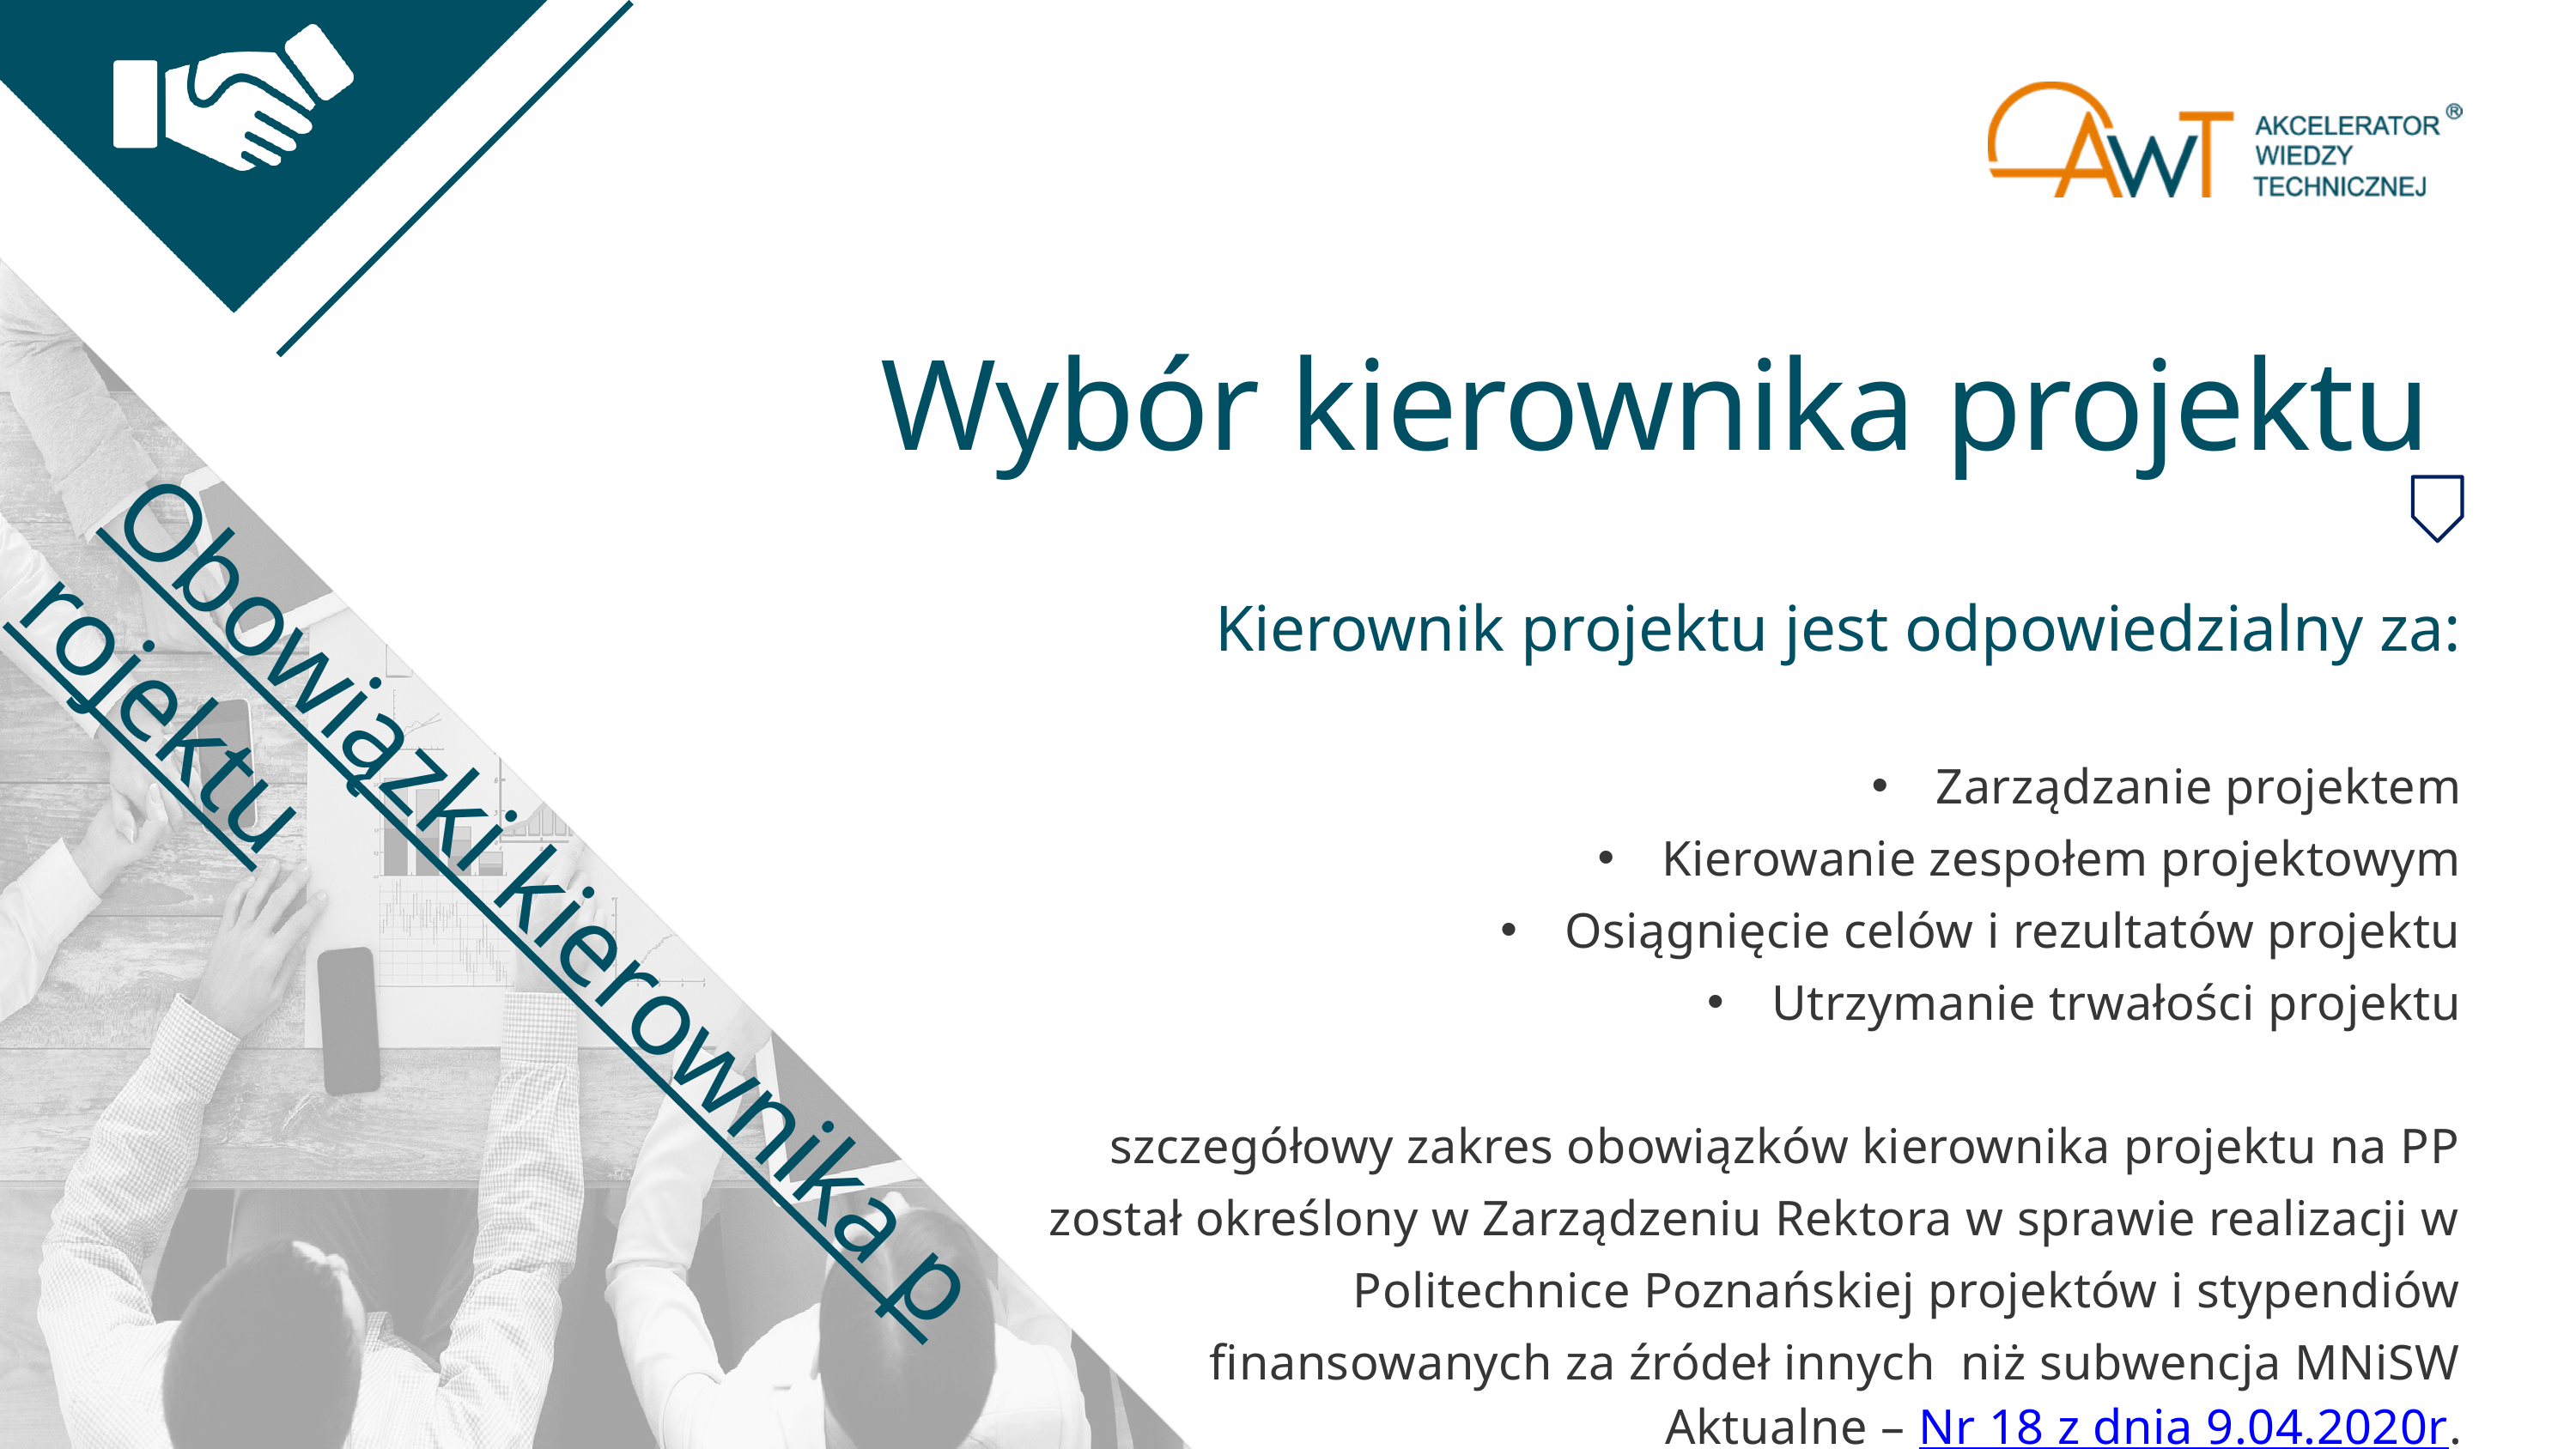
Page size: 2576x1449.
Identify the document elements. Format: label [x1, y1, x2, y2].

picture [114, 61, 157, 148]
picture [285, 25, 353, 100]
picture [352, 740, 381, 761]
picture [195, 52, 314, 110]
picture [0, 0, 2576, 1449]
picture [166, 65, 312, 170]
text_box [677, 324, 2463, 1449]
picture [641, 1005, 677, 1046]
